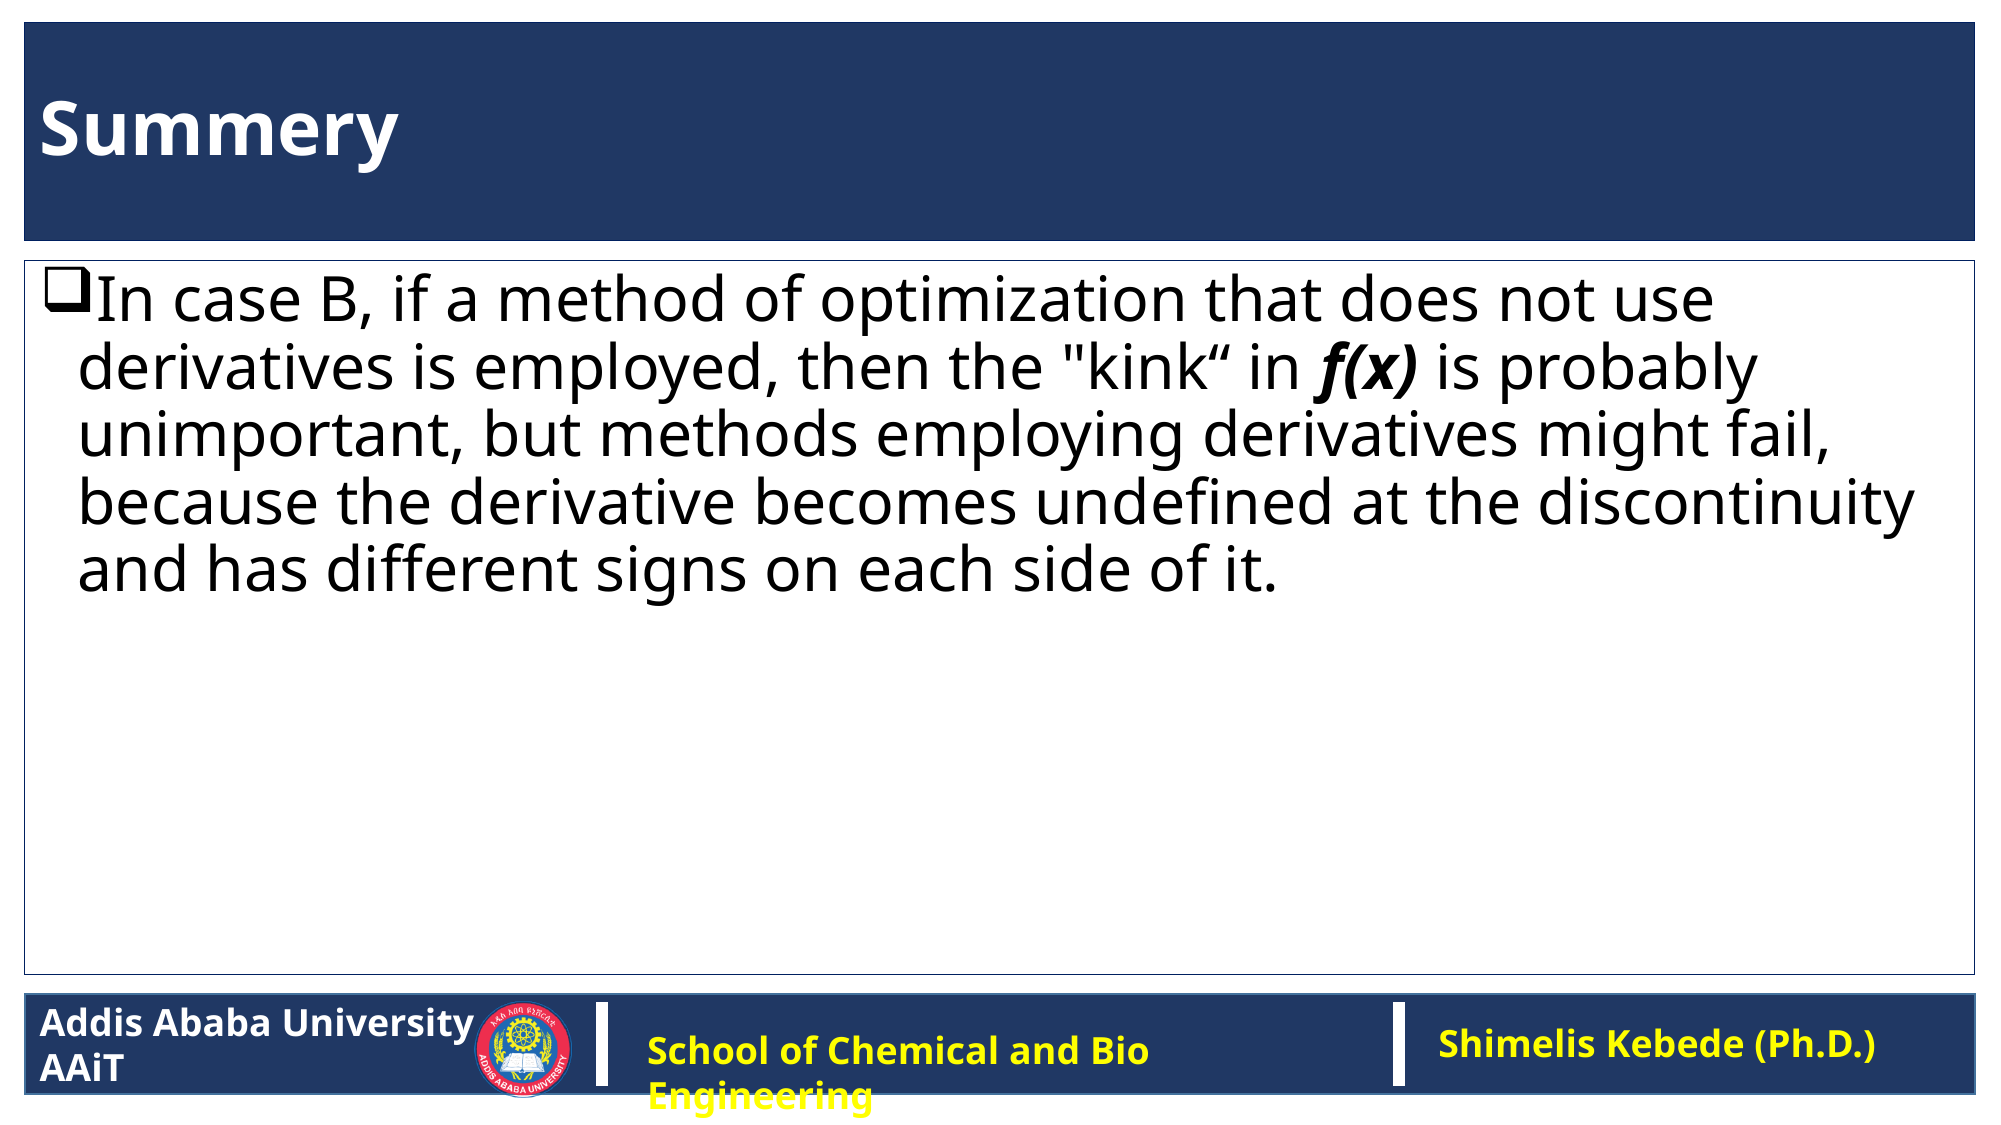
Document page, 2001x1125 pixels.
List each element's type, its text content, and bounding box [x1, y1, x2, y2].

title Summery [24, 22, 1975, 241]
picture [474, 988, 573, 1100]
list In case B, if a method of optimization that does not use derivatives is employed, then the "kink“ in f(x) is probably unimportant, but methods employing derivatives might fail, because the derivative becomes undefined at the discontinuity and has different signs on each side of it. [24, 260, 1975, 975]
